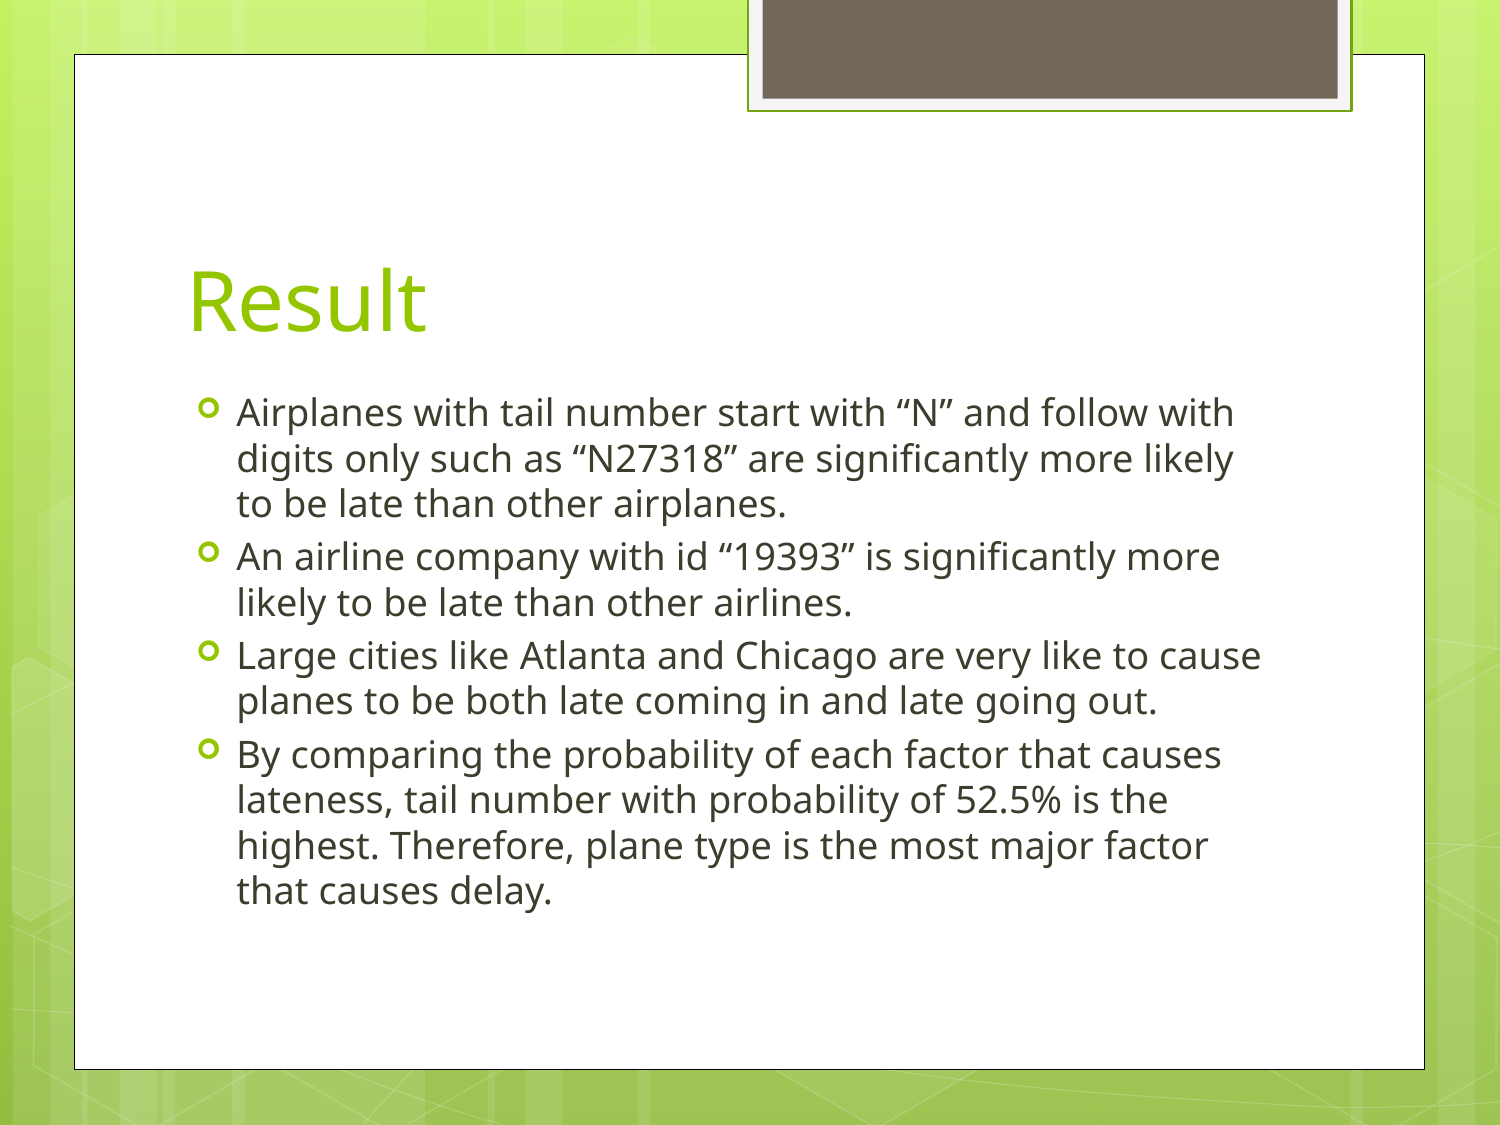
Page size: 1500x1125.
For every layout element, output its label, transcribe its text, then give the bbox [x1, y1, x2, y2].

title Result [171, 168, 1324, 357]
list Airplanes with tail number start with “N” and follow with digits only such as “N27318” are significantly more likely to be late than other airplanes. An airline company with id “19393” is significantly more likely to be late than other airlines. Large cities like Atlanta and Chicago are very like to cause planes to be both late coming in and late going out. By comparing the probability of each factor that causes lateness, tail number with probability of 52.5% is the highest. Therefore, plane type is the most major factor that causes delay. [171, 381, 1283, 957]
